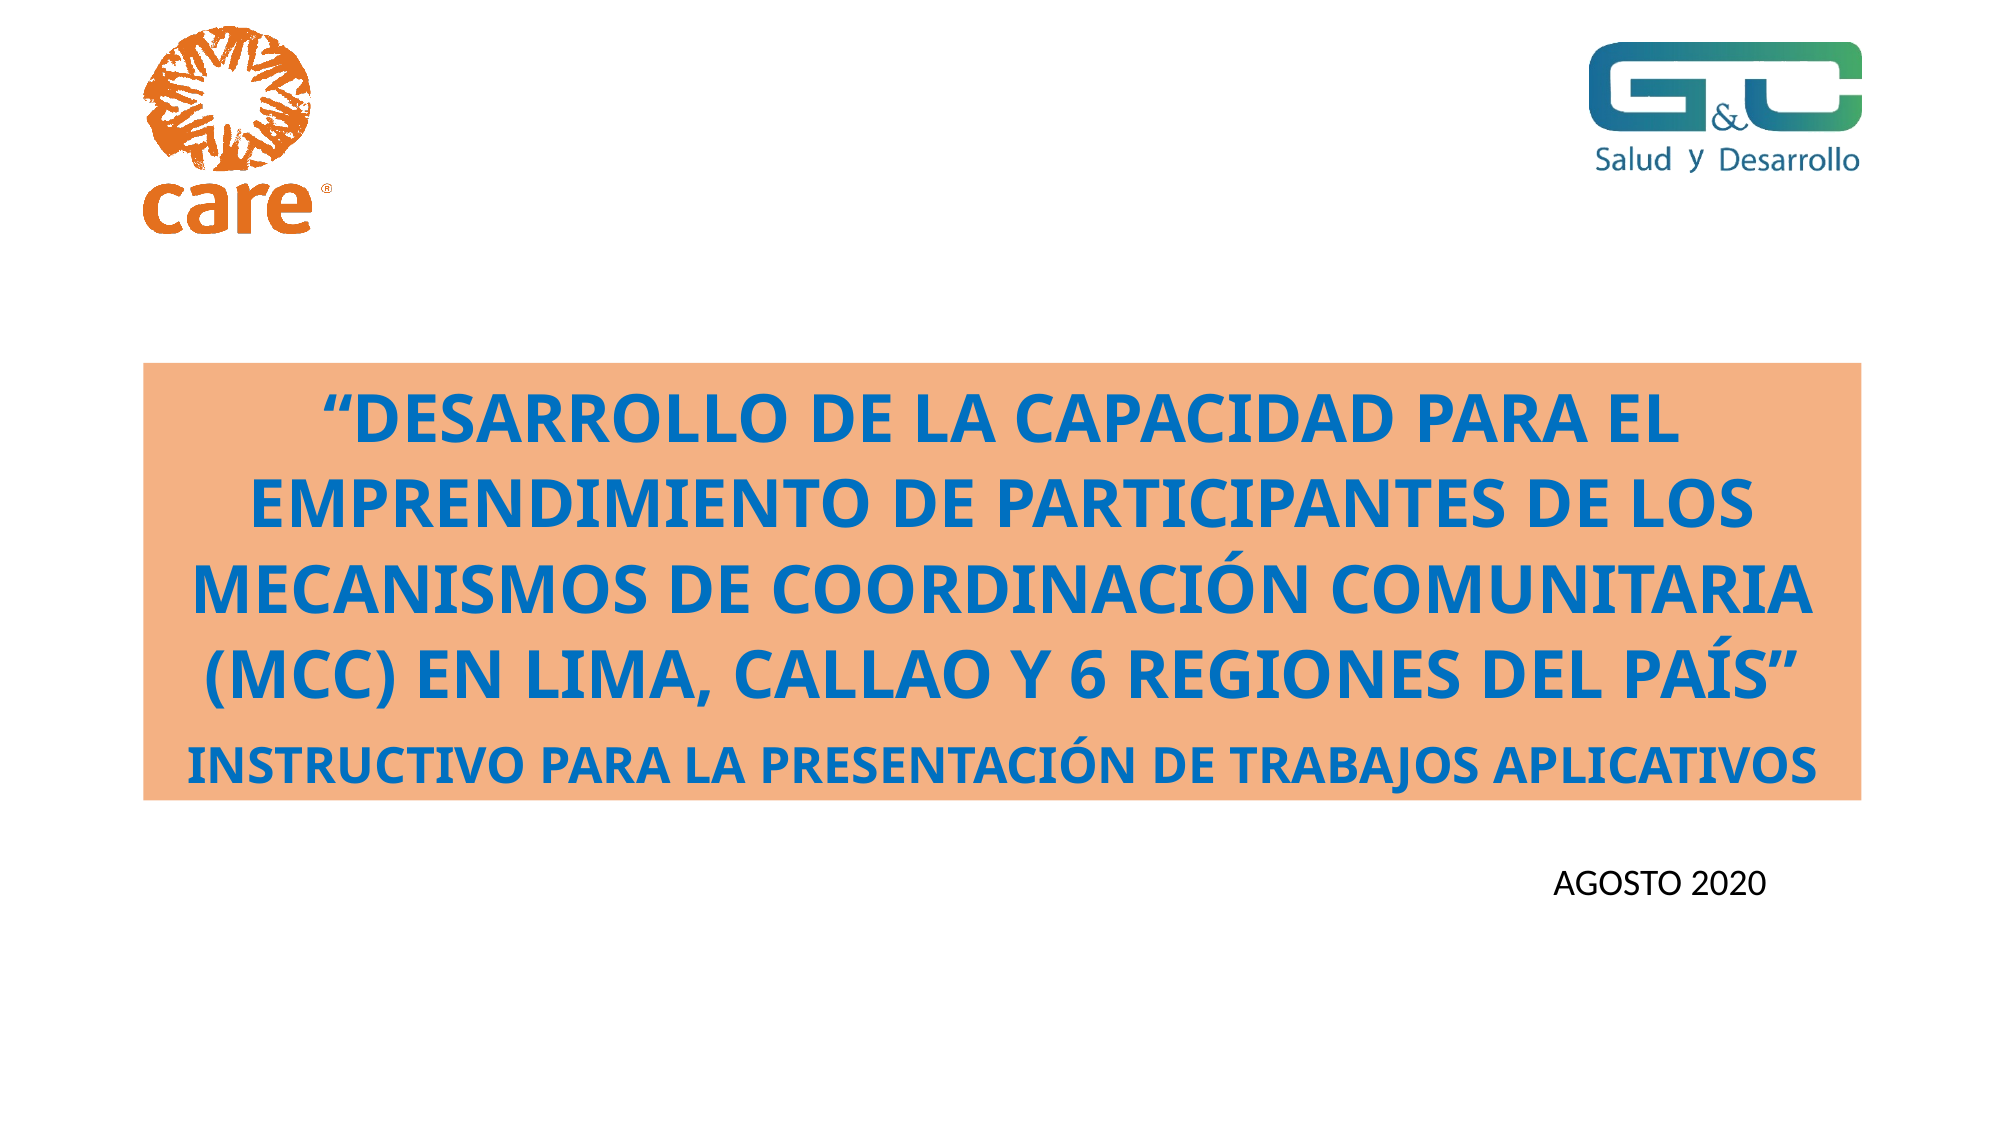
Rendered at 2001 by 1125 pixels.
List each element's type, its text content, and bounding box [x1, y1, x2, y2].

picture [143, 26, 332, 234]
text_box AGOSTO 2020 [1502, 850, 1782, 911]
text_box “DESARROLLO DE LA CAPACIDAD PARA EL EMPRENDIMIENTO DE PARTICIPANTES DE LOS MECANISMOS DE COORDINACIÓN COMUNITARIA (MCC) EN LIMA, CALLAO Y 6 REGIONES DEL PAÍS” INSTRUCTIVO PARA LA PRESENTACIÓN DE TRABAJOS APLICATIVOS [143, 362, 1862, 801]
picture [1589, 42, 1862, 173]
